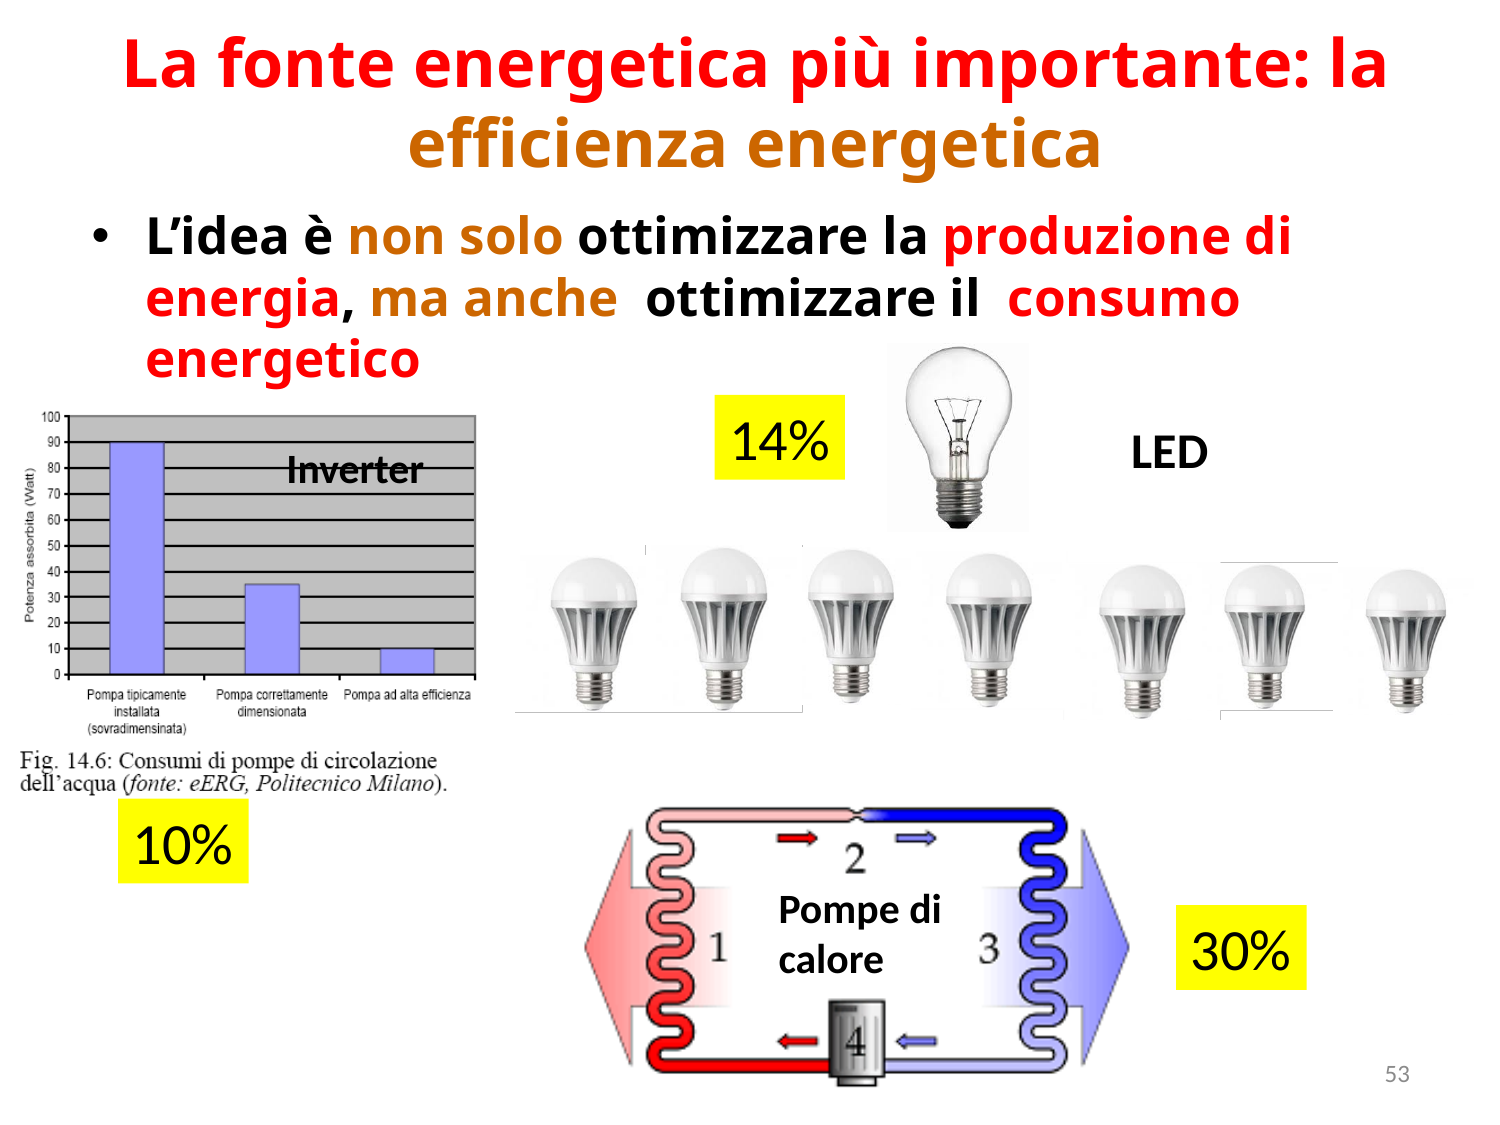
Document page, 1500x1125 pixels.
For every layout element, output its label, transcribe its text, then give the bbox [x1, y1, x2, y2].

picture [572, 775, 1143, 1107]
picture [515, 545, 1479, 721]
title La fonte energetica più importante: la efficienza energetica [29, 7, 1483, 195]
text_box 14% [714, 394, 845, 480]
text_box 30% [1176, 905, 1307, 990]
slide_number 53 [1147, 1042, 1425, 1103]
text_box LED [1116, 410, 1224, 486]
list L’idea è non solo ottimizzare la produzione di energia, ma anche ottimizzare il consumo energetico [76, 196, 1427, 398]
text_box 10% [118, 808, 249, 884]
picture [887, 343, 1029, 532]
picture [8, 396, 484, 801]
